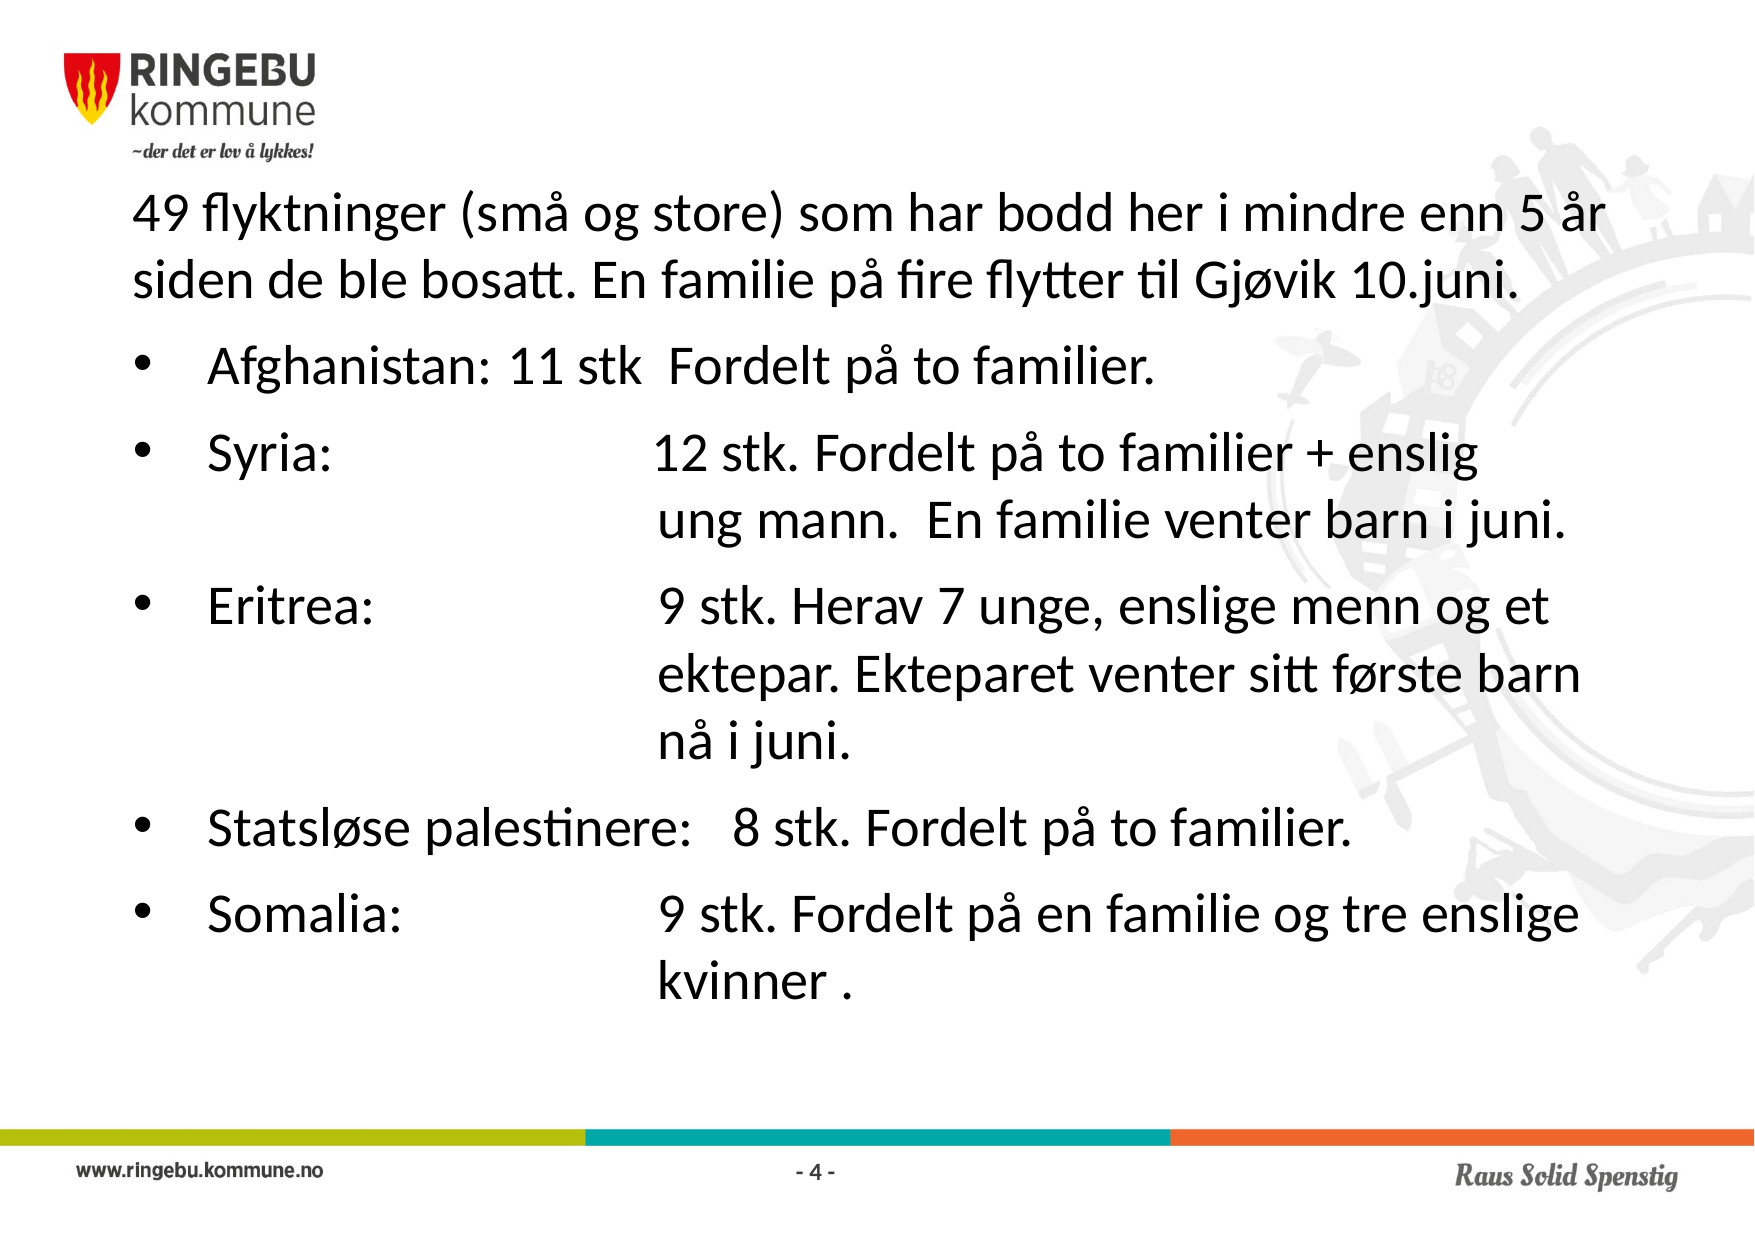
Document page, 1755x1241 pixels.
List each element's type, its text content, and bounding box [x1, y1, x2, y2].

slide_number - 4 - [754, 1137, 877, 1204]
list 49 flyktninger (små og store) som har bodd her i mindre enn 5 år siden de ble bosatt. En familie på fire flytter til Gjøvik 10.juni. Afghanistan: 11 stk Fordelt på to familier. Syria: 12 stk. Fordelt på to familier + enslig ung mann. En familie venter barn i juni. Eritrea: 9 stk. Herav 7 unge, enslige menn og et ektepar. Ekteparet venter sitt første barn nå i juni. Statsløse palestinere: 8 stk. Fordelt på to familier. Somalia: 9 stk. Fordelt på en familie og tre enslige kvinner . [118, 167, 1636, 1093]
picture [0, 0, 1755, 1241]
